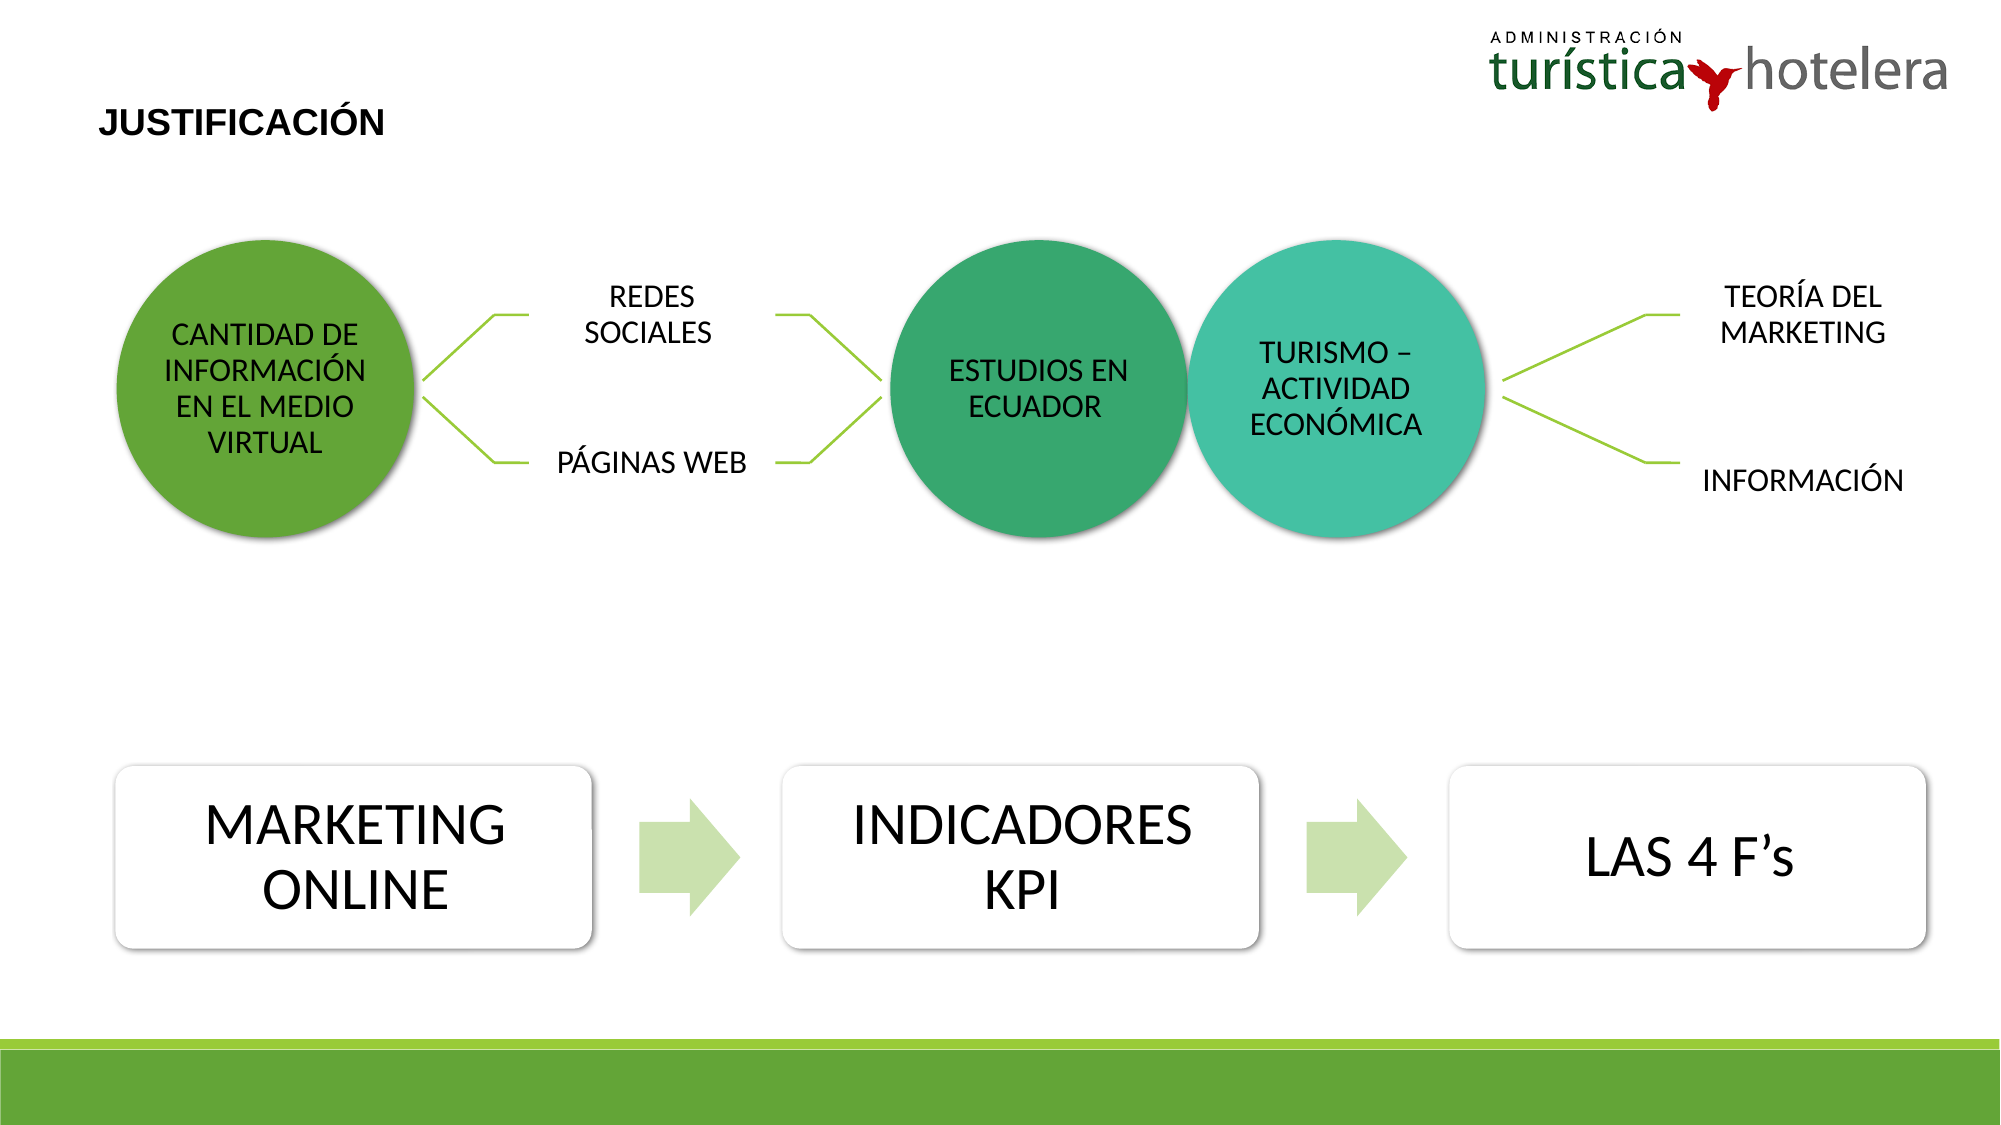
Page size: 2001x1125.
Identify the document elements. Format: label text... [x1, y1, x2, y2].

picture [1480, 21, 1955, 117]
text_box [113, 765, 1929, 950]
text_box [115, 150, 1929, 628]
text_box JUSTIFICACIÓN [83, 90, 1448, 150]
